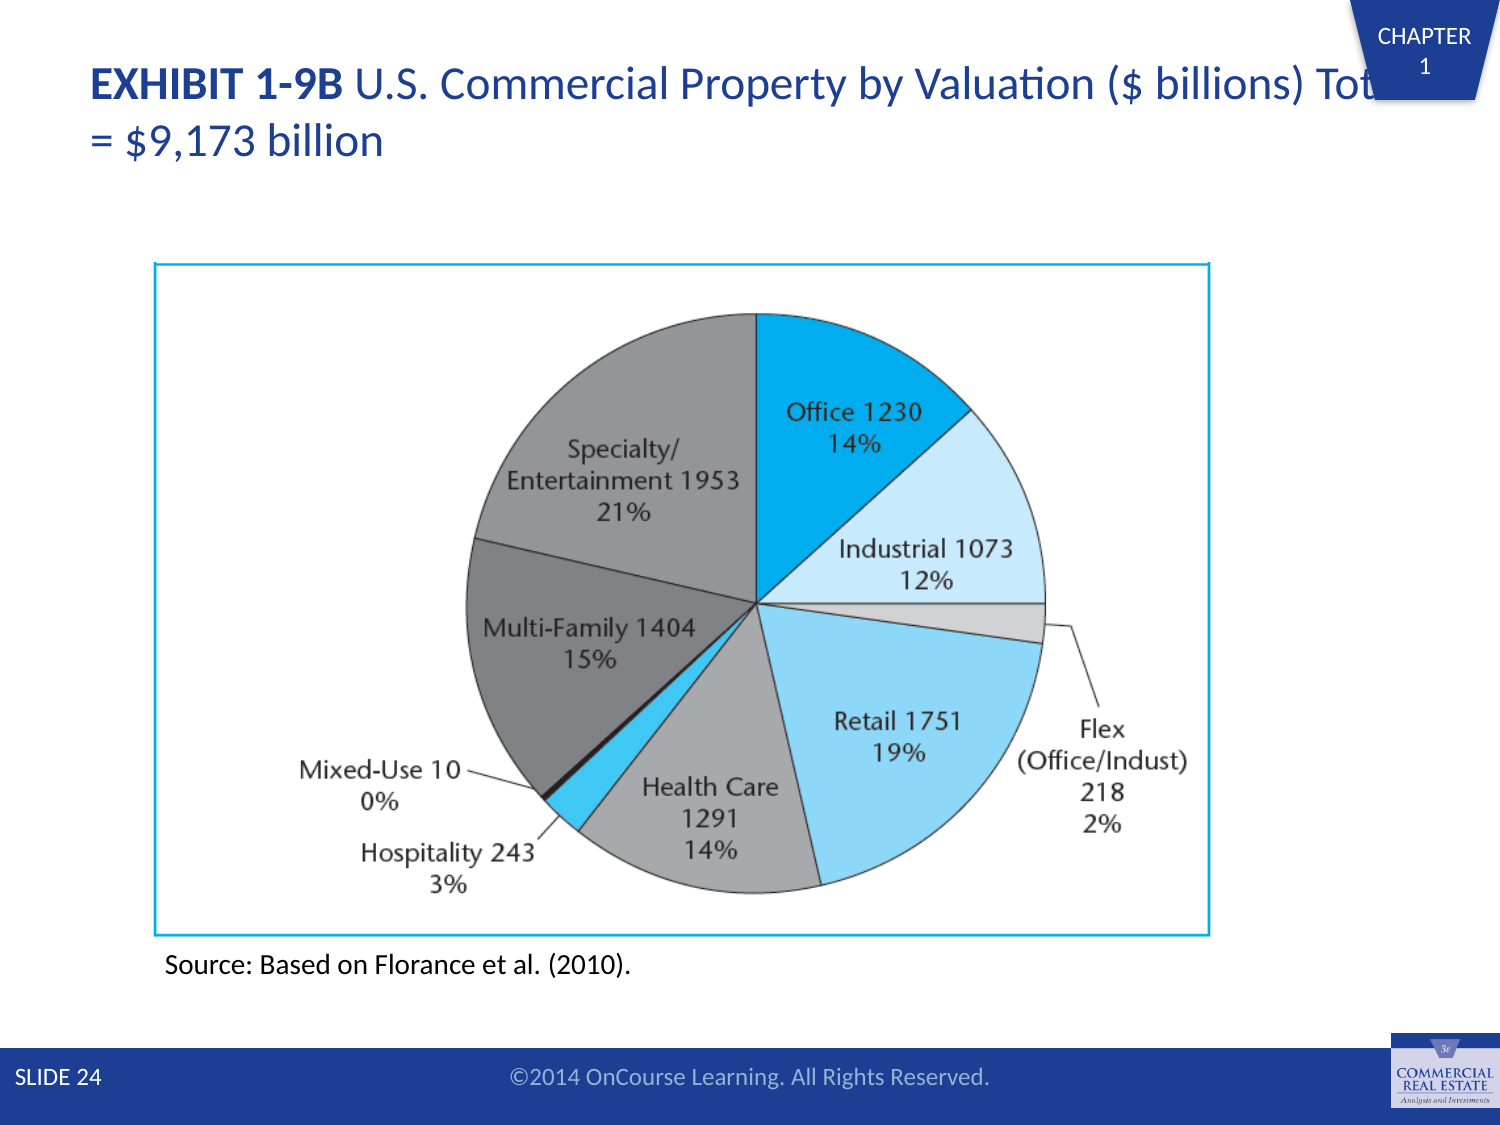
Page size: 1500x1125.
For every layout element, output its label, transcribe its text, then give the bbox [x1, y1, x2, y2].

text_box Source: Based on Florance et al. (2010). [149, 937, 1350, 988]
picture [157, 266, 1207, 933]
title EXHIBIT 1-9B U.S. Commercial Property by Valuation ($ billions) Total = $9,173 billion [75, 45, 1425, 233]
picture [149, 262, 1217, 938]
slide_number SLIDE 24 [0, 1052, 350, 1113]
picture [1391, 1033, 1500, 1108]
